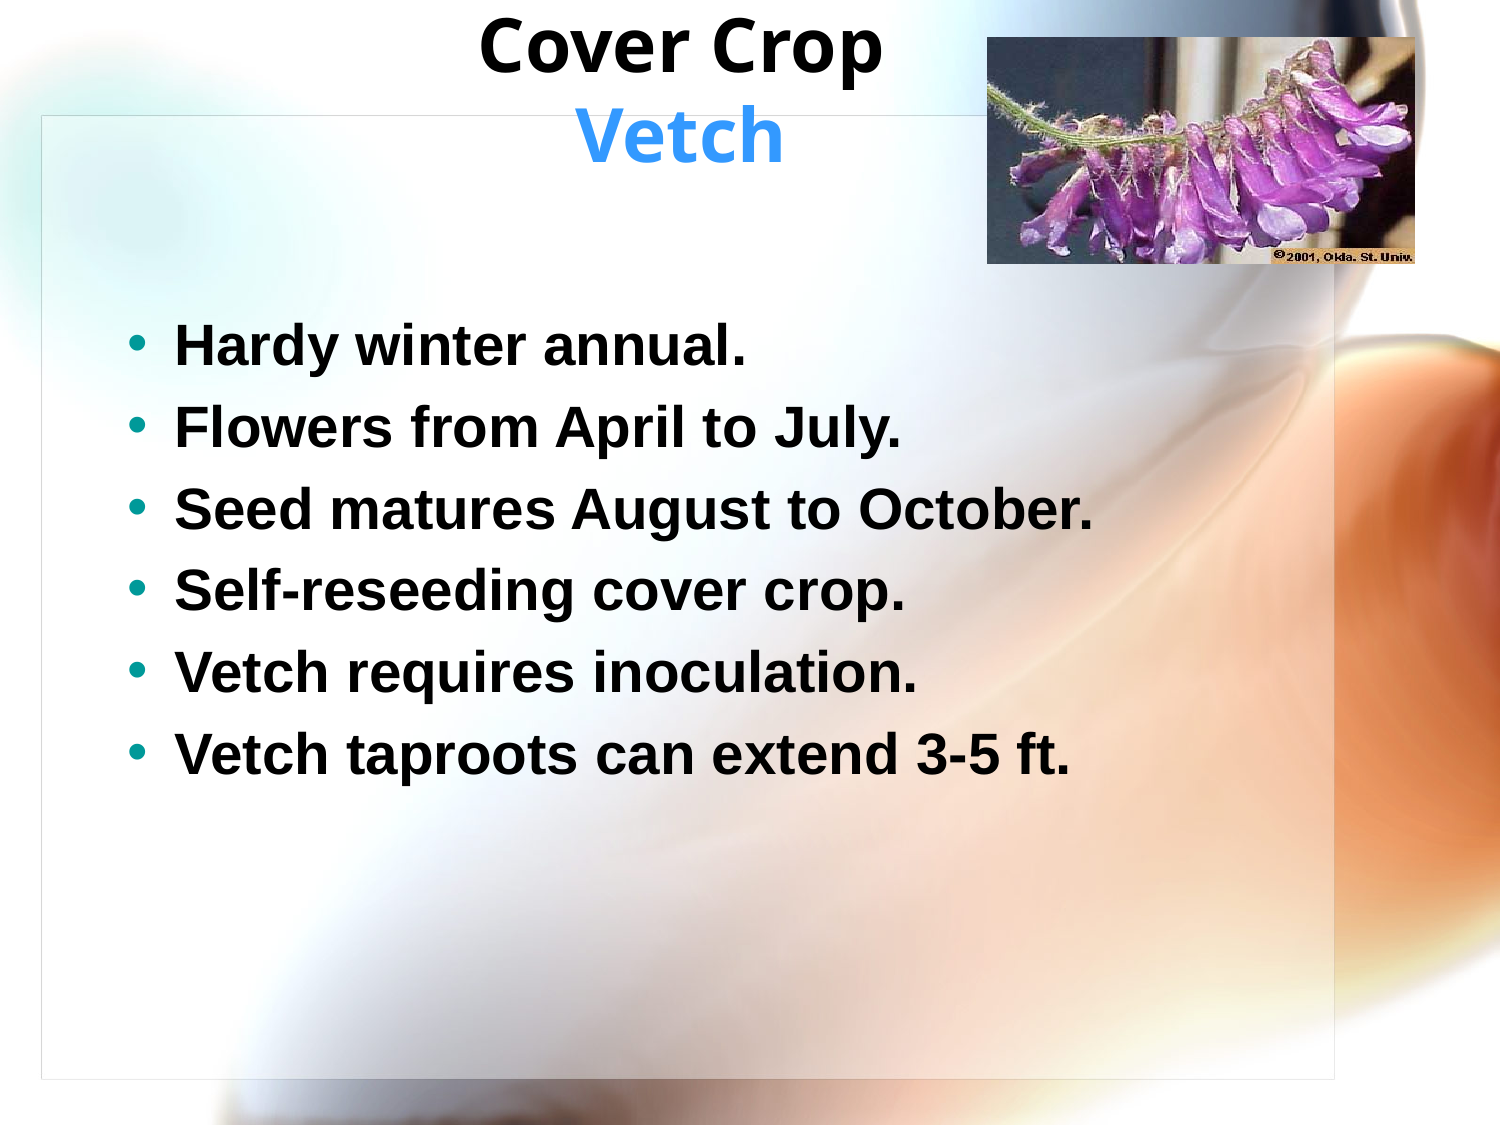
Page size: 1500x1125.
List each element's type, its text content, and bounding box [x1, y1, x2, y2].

list Hardy winter annual. Flowers from April to July. Seed matures August to October. Self-reseeding cover crop. Vetch requires inoculation. Vetch taproots can extend 3-5 ft. [37, 299, 1352, 1076]
title Cover Crop Vetch [37, 0, 1326, 176]
picture [0, 0, 1500, 1125]
